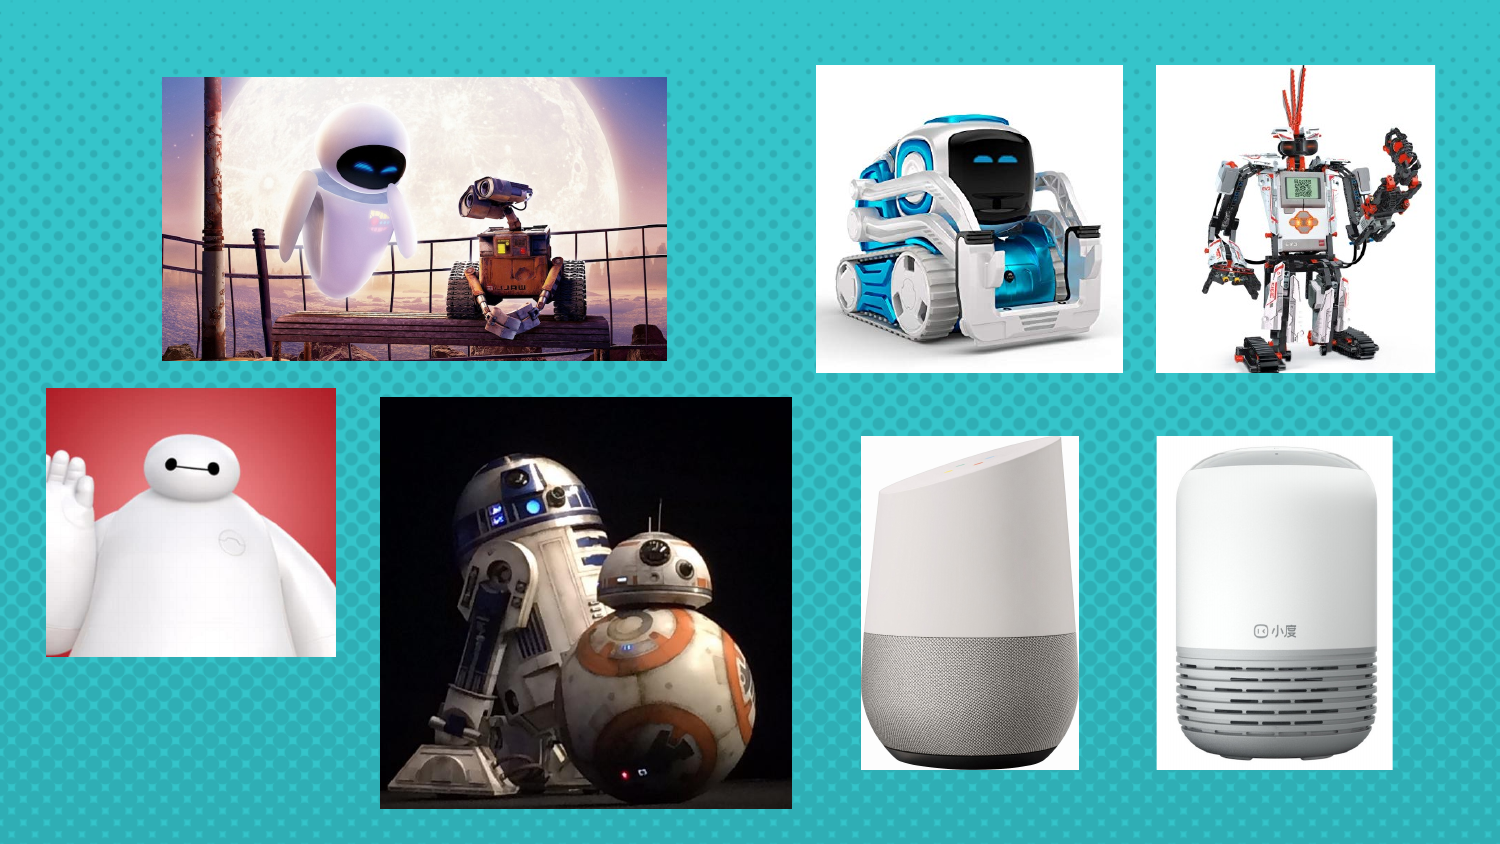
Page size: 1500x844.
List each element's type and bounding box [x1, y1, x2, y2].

picture [860, 436, 1079, 770]
picture [162, 77, 667, 361]
picture [380, 397, 793, 809]
picture [46, 388, 337, 658]
picture [815, 65, 1124, 373]
picture [1155, 65, 1436, 373]
picture [1156, 436, 1393, 770]
